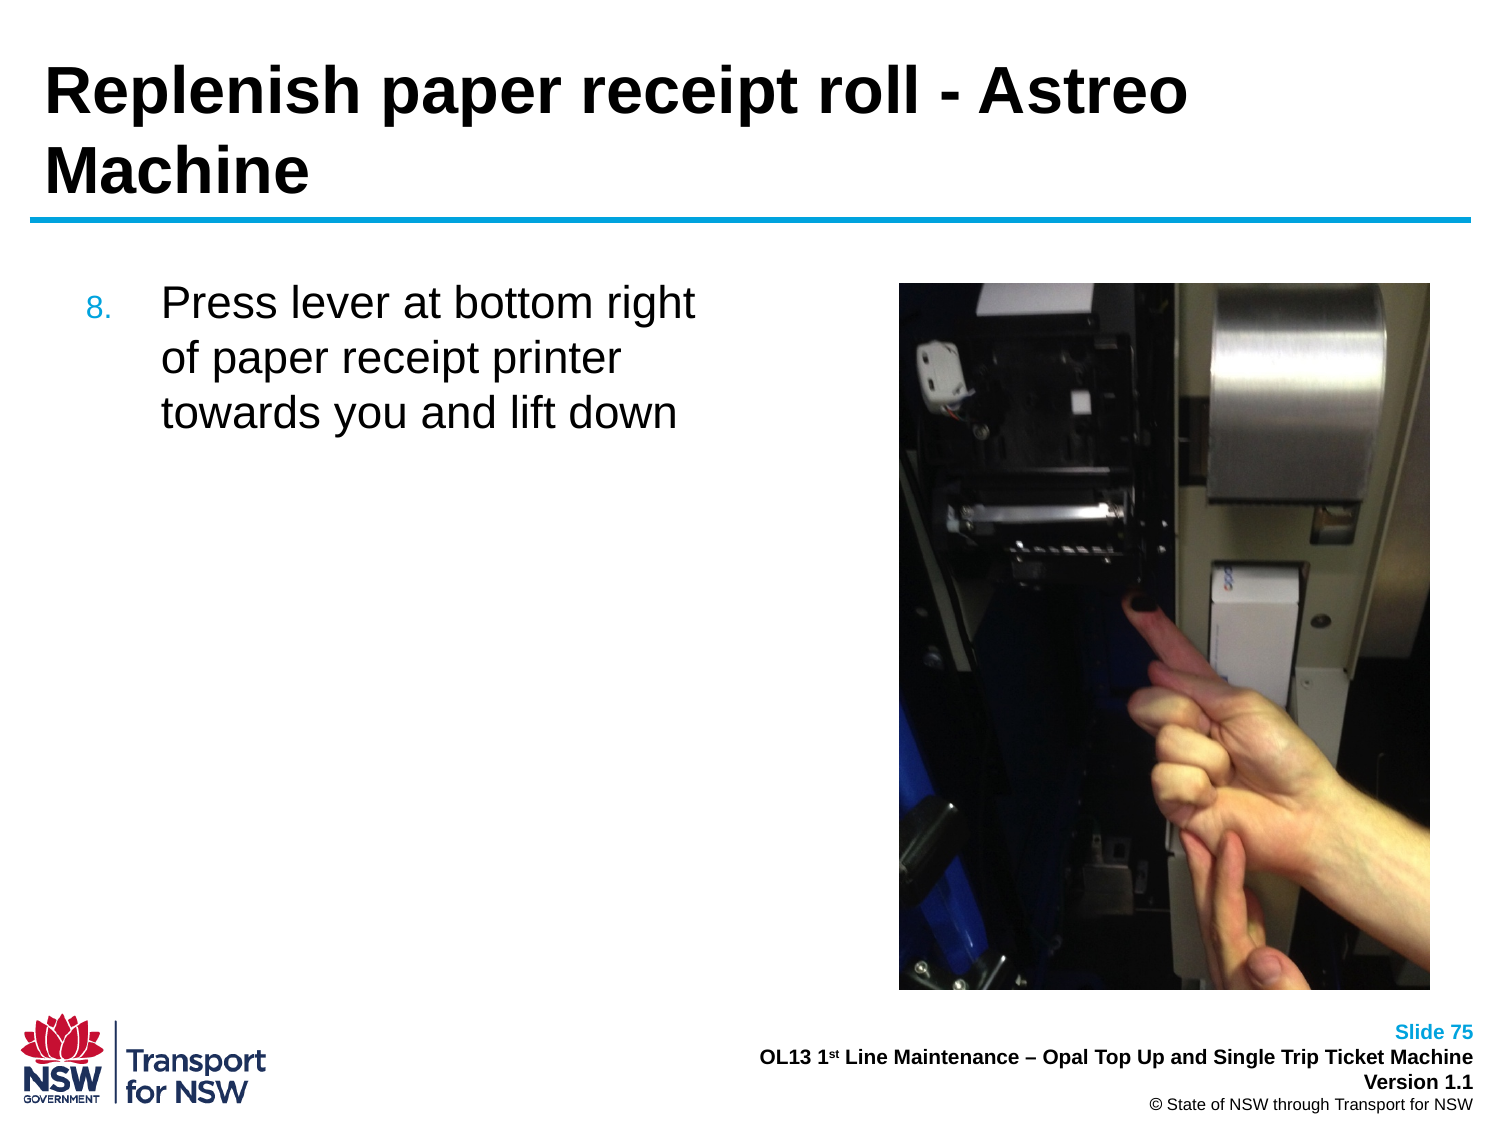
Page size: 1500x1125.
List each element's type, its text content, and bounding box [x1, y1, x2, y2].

picture [17, 1011, 268, 1105]
list Press lever at bottom right of paper receipt printer towards you and lift down [70, 265, 734, 1009]
picture [899, 283, 1430, 991]
title Replenish paper receipt roll - Astreo Machine [29, 45, 1471, 209]
